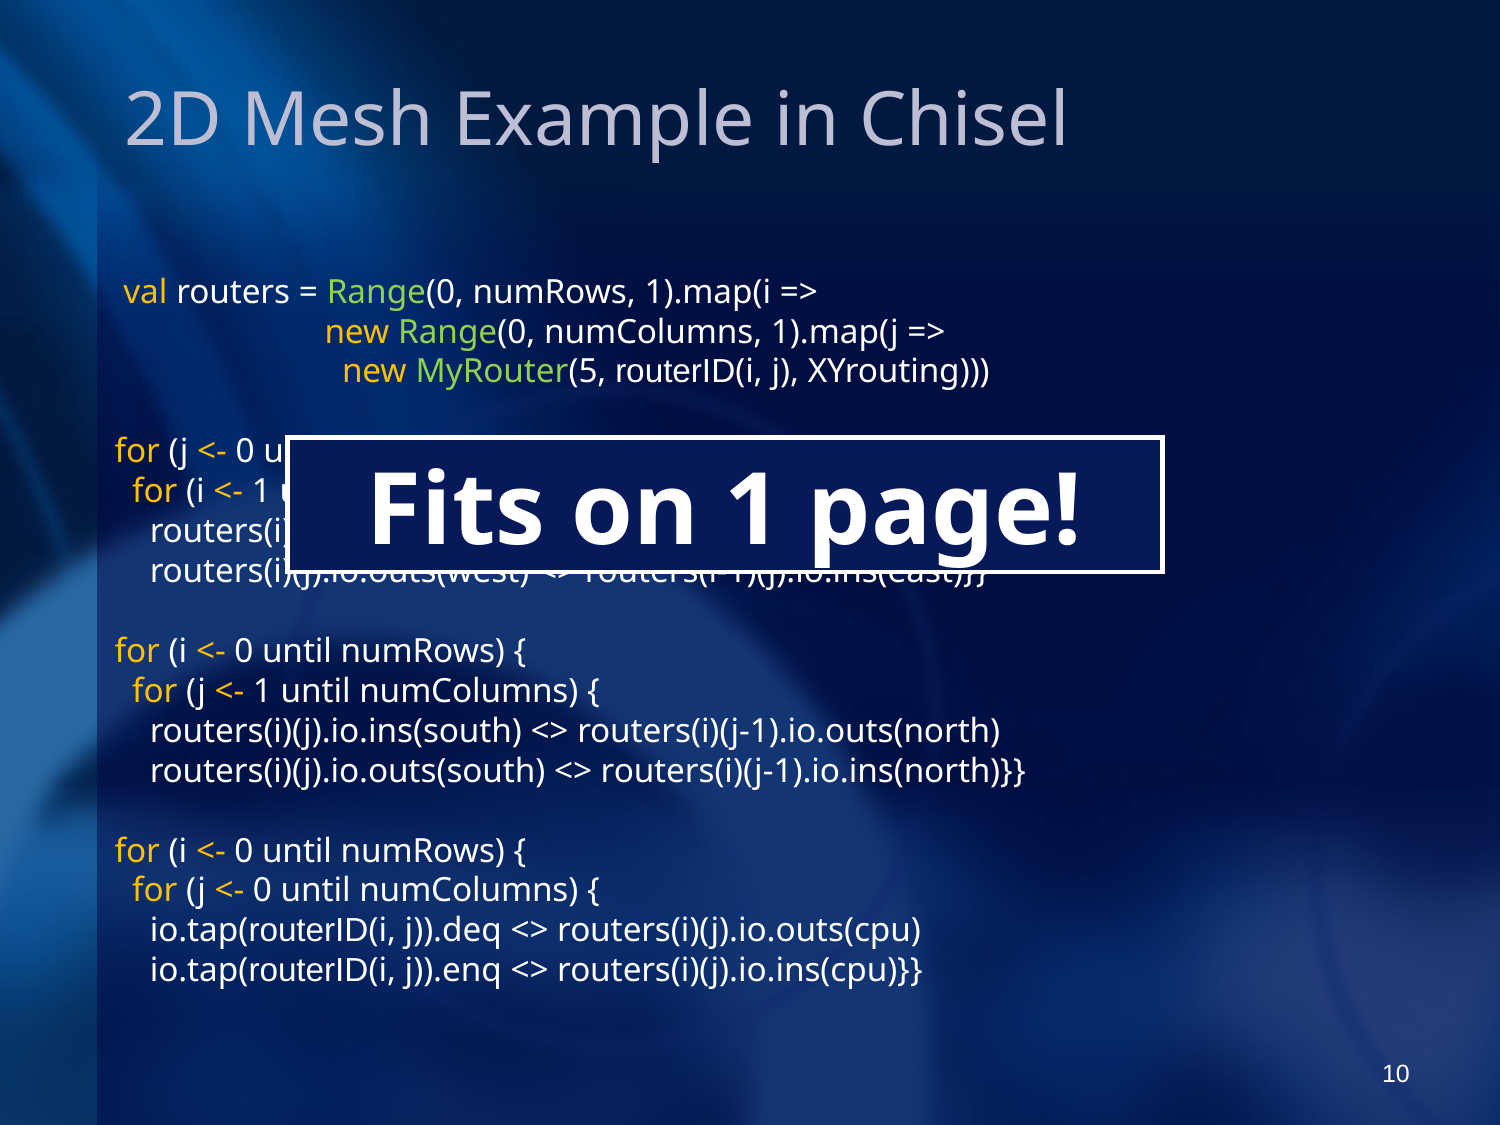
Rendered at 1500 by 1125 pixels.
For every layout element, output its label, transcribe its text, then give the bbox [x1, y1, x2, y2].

picture [0, 0, 1500, 1125]
slide_number 10 [1074, 1042, 1425, 1103]
text_box val routers = Range(0, numRows, 1).map(i => new Range(0, numColumns, 1).map(j => new MyRouter(5, routerID(i, j), XYrouting))) for (j <- 0 until numRows) { for (i <- 1 until numColumns) { routers(i)(j).io.ins(west) <> routers(i-1)(j).io.outs(east) routers(i)(j).io.outs(west) <> routers(i-1)(j).io.ins(east)}} for (i <- 0 until numRows) { for (j <- 1 until numColumns) { routers(i)(j).io.ins(south) <> routers(i)(j-1).io.outs(north) routers(i)(j).io.outs(south) <> routers(i)(j-1).io.ins(north)}} for (i <- 0 until numRows) { for (j <- 0 until numColumns) { io.tap(routerID(i, j)).deq <> routers(i)(j).io.outs(cpu) io.tap(routerID(i, j)).enq <> routers(i)(j).io.ins(cpu)}} [99, 262, 1450, 996]
text_box Fits on 1 page! [287, 437, 1163, 573]
title 2D Mesh Example in Chisel [109, 42, 1466, 203]
